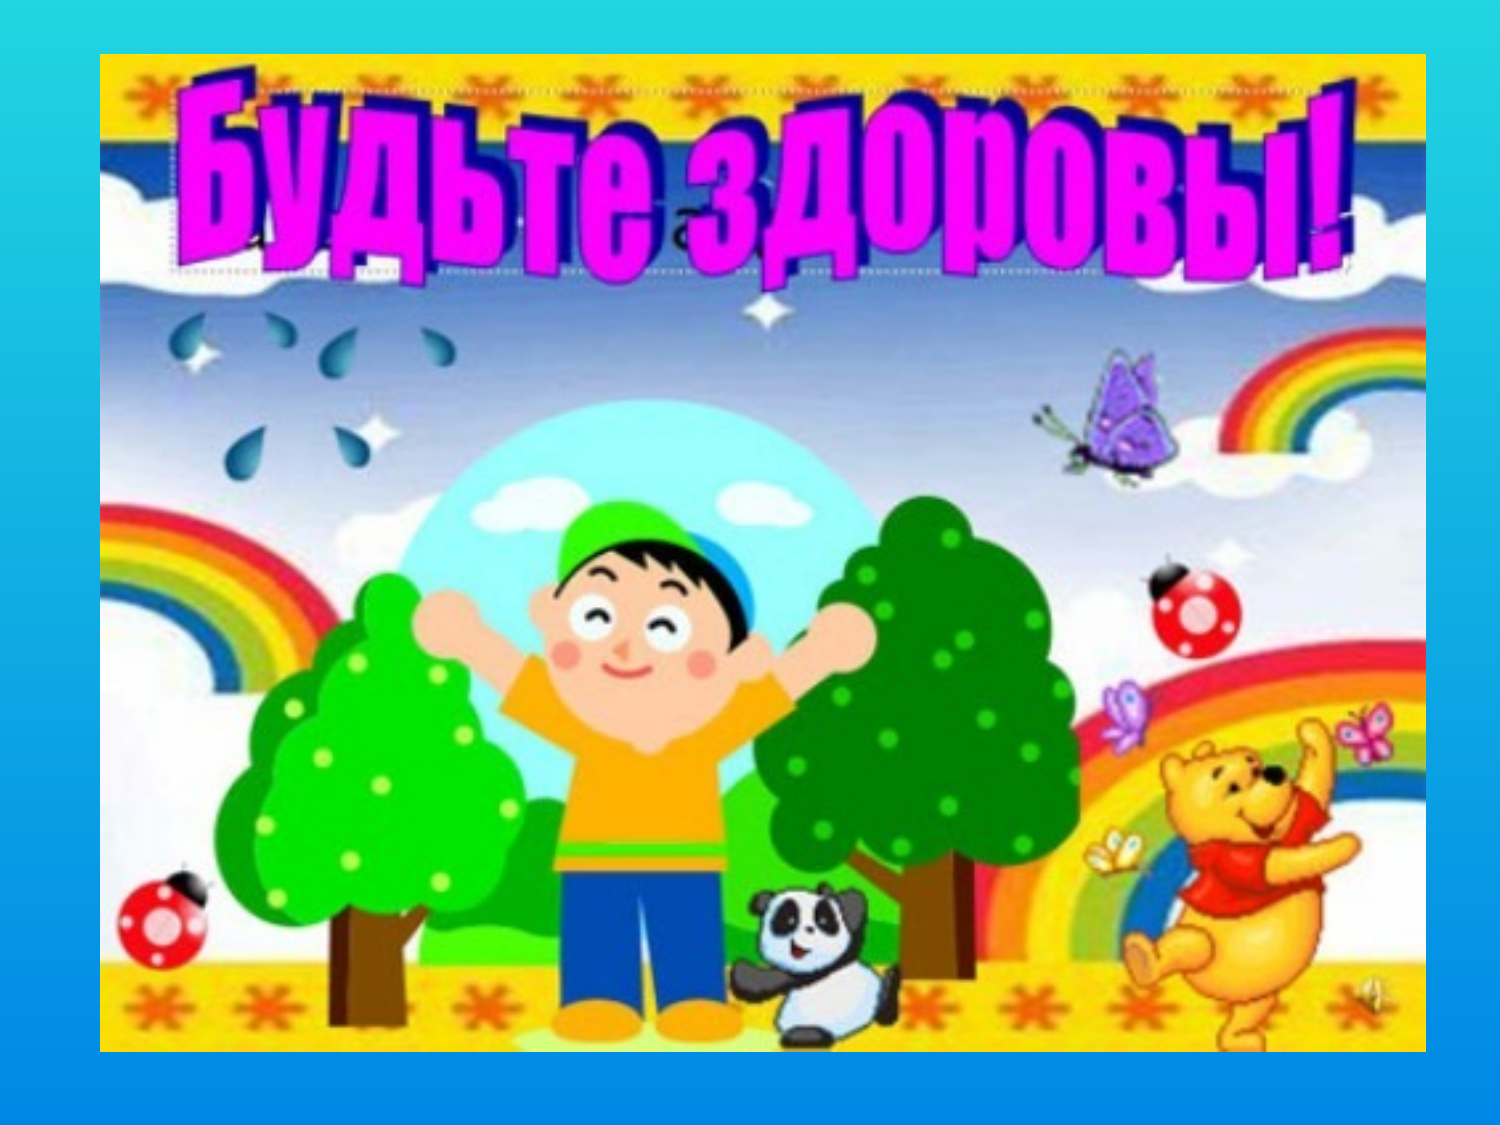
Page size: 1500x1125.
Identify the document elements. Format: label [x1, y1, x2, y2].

picture [0, 54, 1500, 1052]
